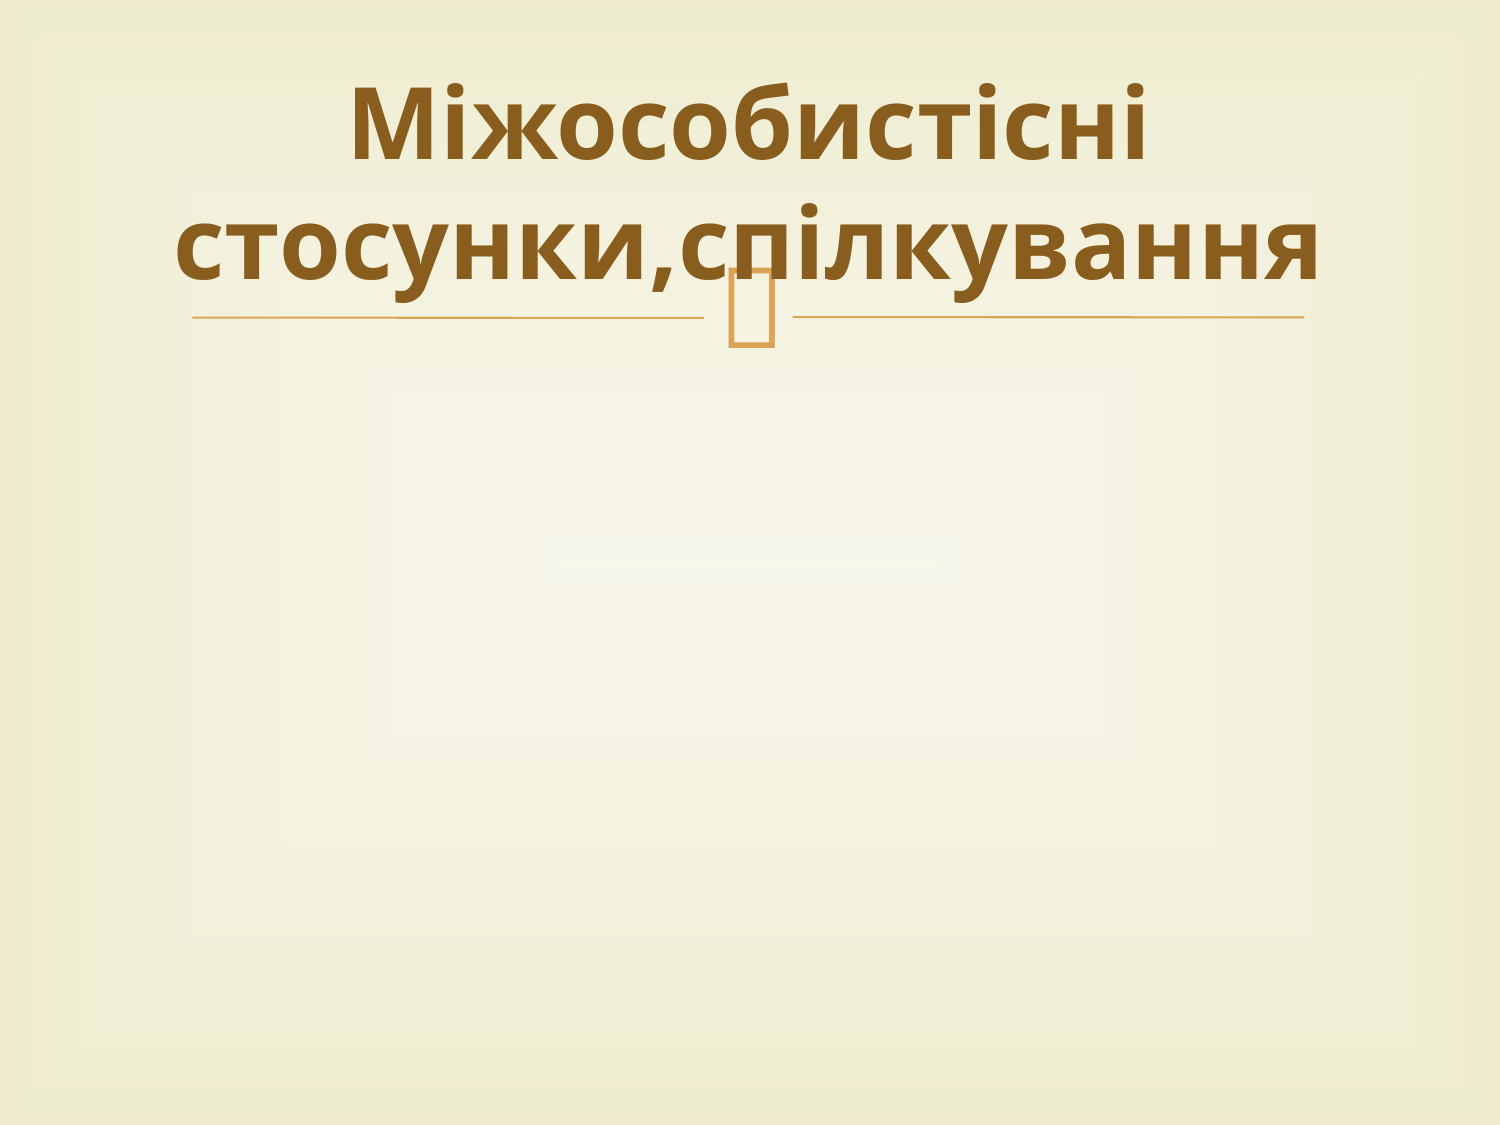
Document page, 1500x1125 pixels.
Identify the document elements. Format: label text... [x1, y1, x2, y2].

title Міжособистісні стосунки,спілкування [112, 93, 1386, 267]
